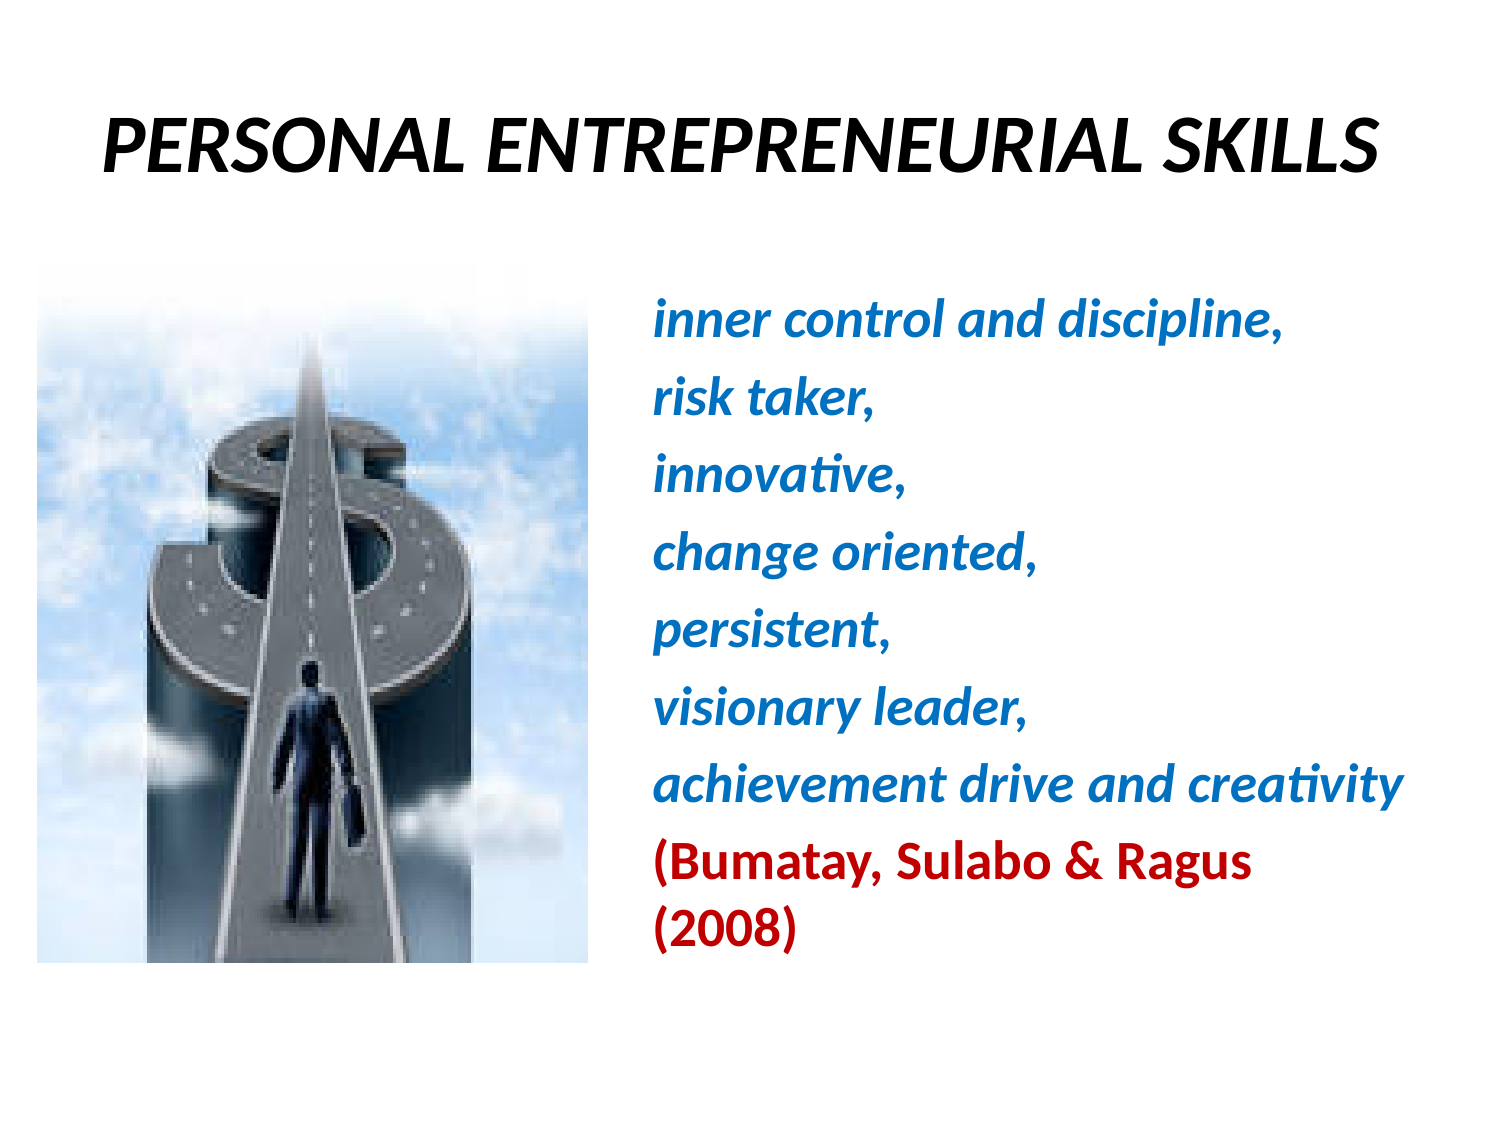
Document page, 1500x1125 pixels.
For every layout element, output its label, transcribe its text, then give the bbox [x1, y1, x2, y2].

title PERSONAL ENTREPRENEURIAL SKILLS [75, 45, 1425, 233]
picture [37, 262, 588, 963]
list inner control and discipline, risk taker, innovative, change oriented, persistent, visionary leader, achievement drive and creativity (Bumatay, Sulabo & Ragus (2008) [637, 275, 1425, 1013]
